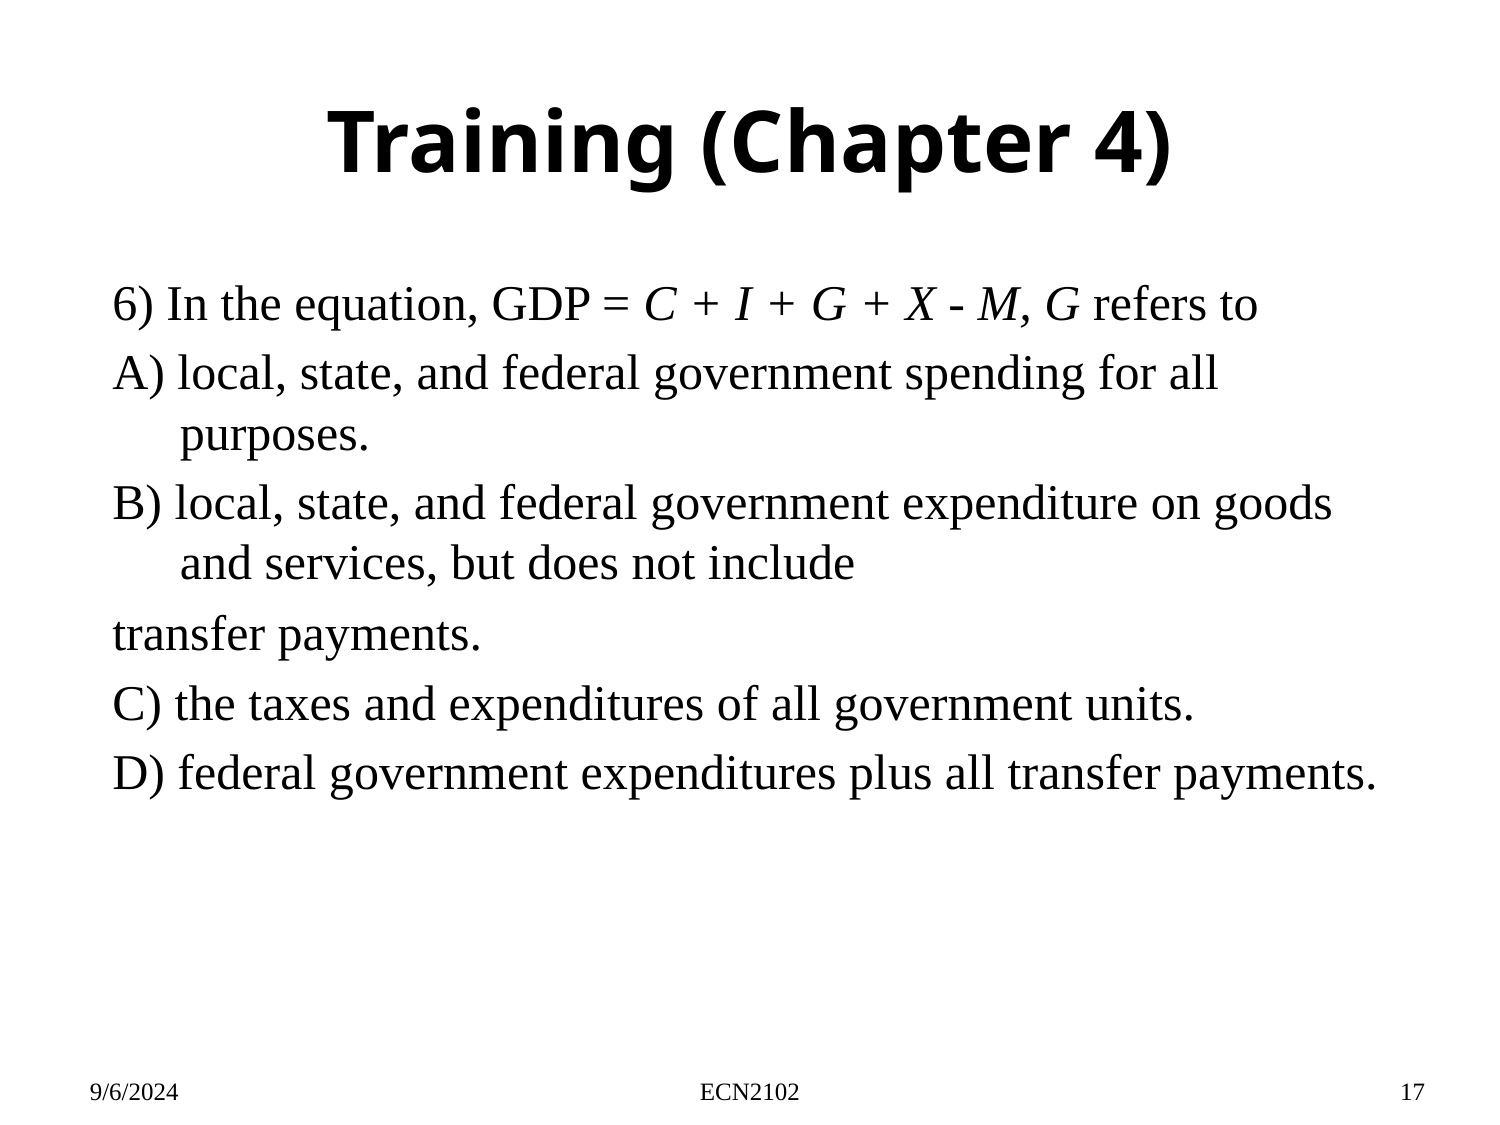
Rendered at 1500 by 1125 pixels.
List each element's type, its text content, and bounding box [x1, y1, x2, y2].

list 6) In the equation, GDP = C + I + G + X - M, G refers to A) local, state, and federal government spending for all purposes. B) local, state, and federal government expenditure on goods and services, but does not include transfer payments. C) the taxes and expenditures of all government units. D) federal government expenditures plus all transfer payments. [75, 262, 1425, 1035]
title Training (Chapter 4) [75, 45, 1425, 233]
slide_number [75, 1052, 425, 1113]
footer ECN2102 [512, 1052, 988, 1113]
slide_number 17 [1299, 1052, 1425, 1113]
